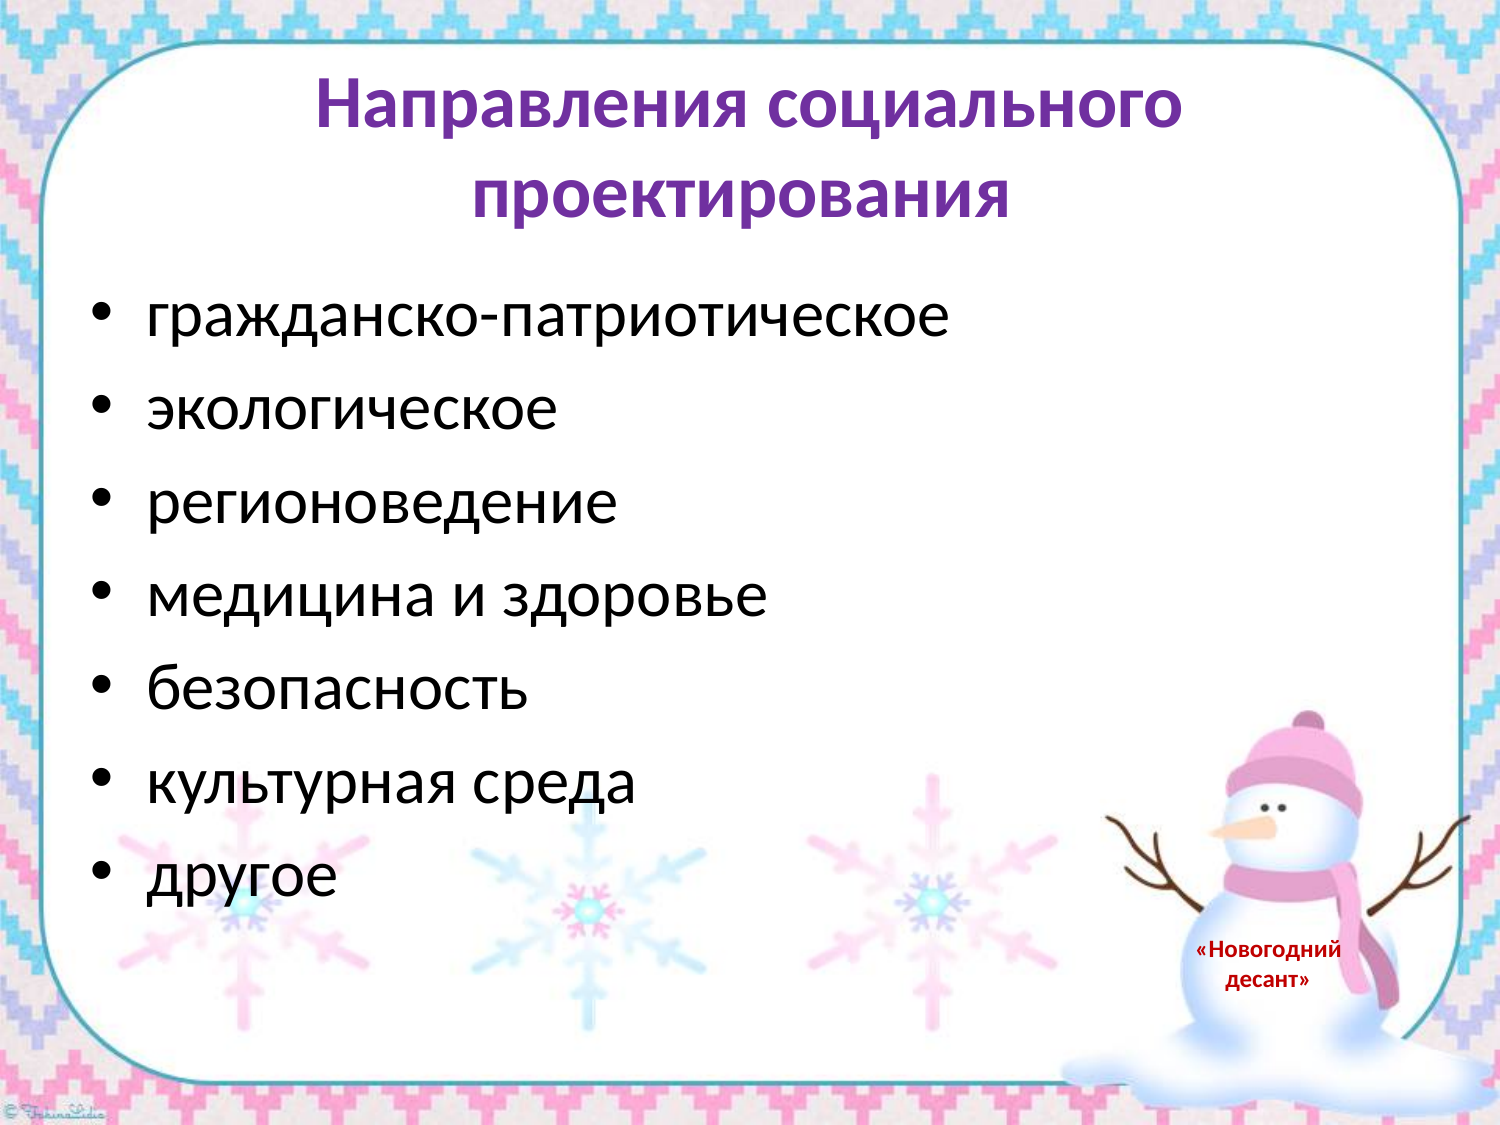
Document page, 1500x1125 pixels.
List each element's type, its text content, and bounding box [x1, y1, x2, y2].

title Направления социального проектирования [75, 45, 1425, 233]
text_box «Новогодний десант» [1175, 924, 1363, 1000]
picture [0, 0, 1500, 1125]
list гражданско-патриотическое экологическое регионоведение медицина и здоровье безопасность культурная среда другое [75, 262, 1425, 1005]
